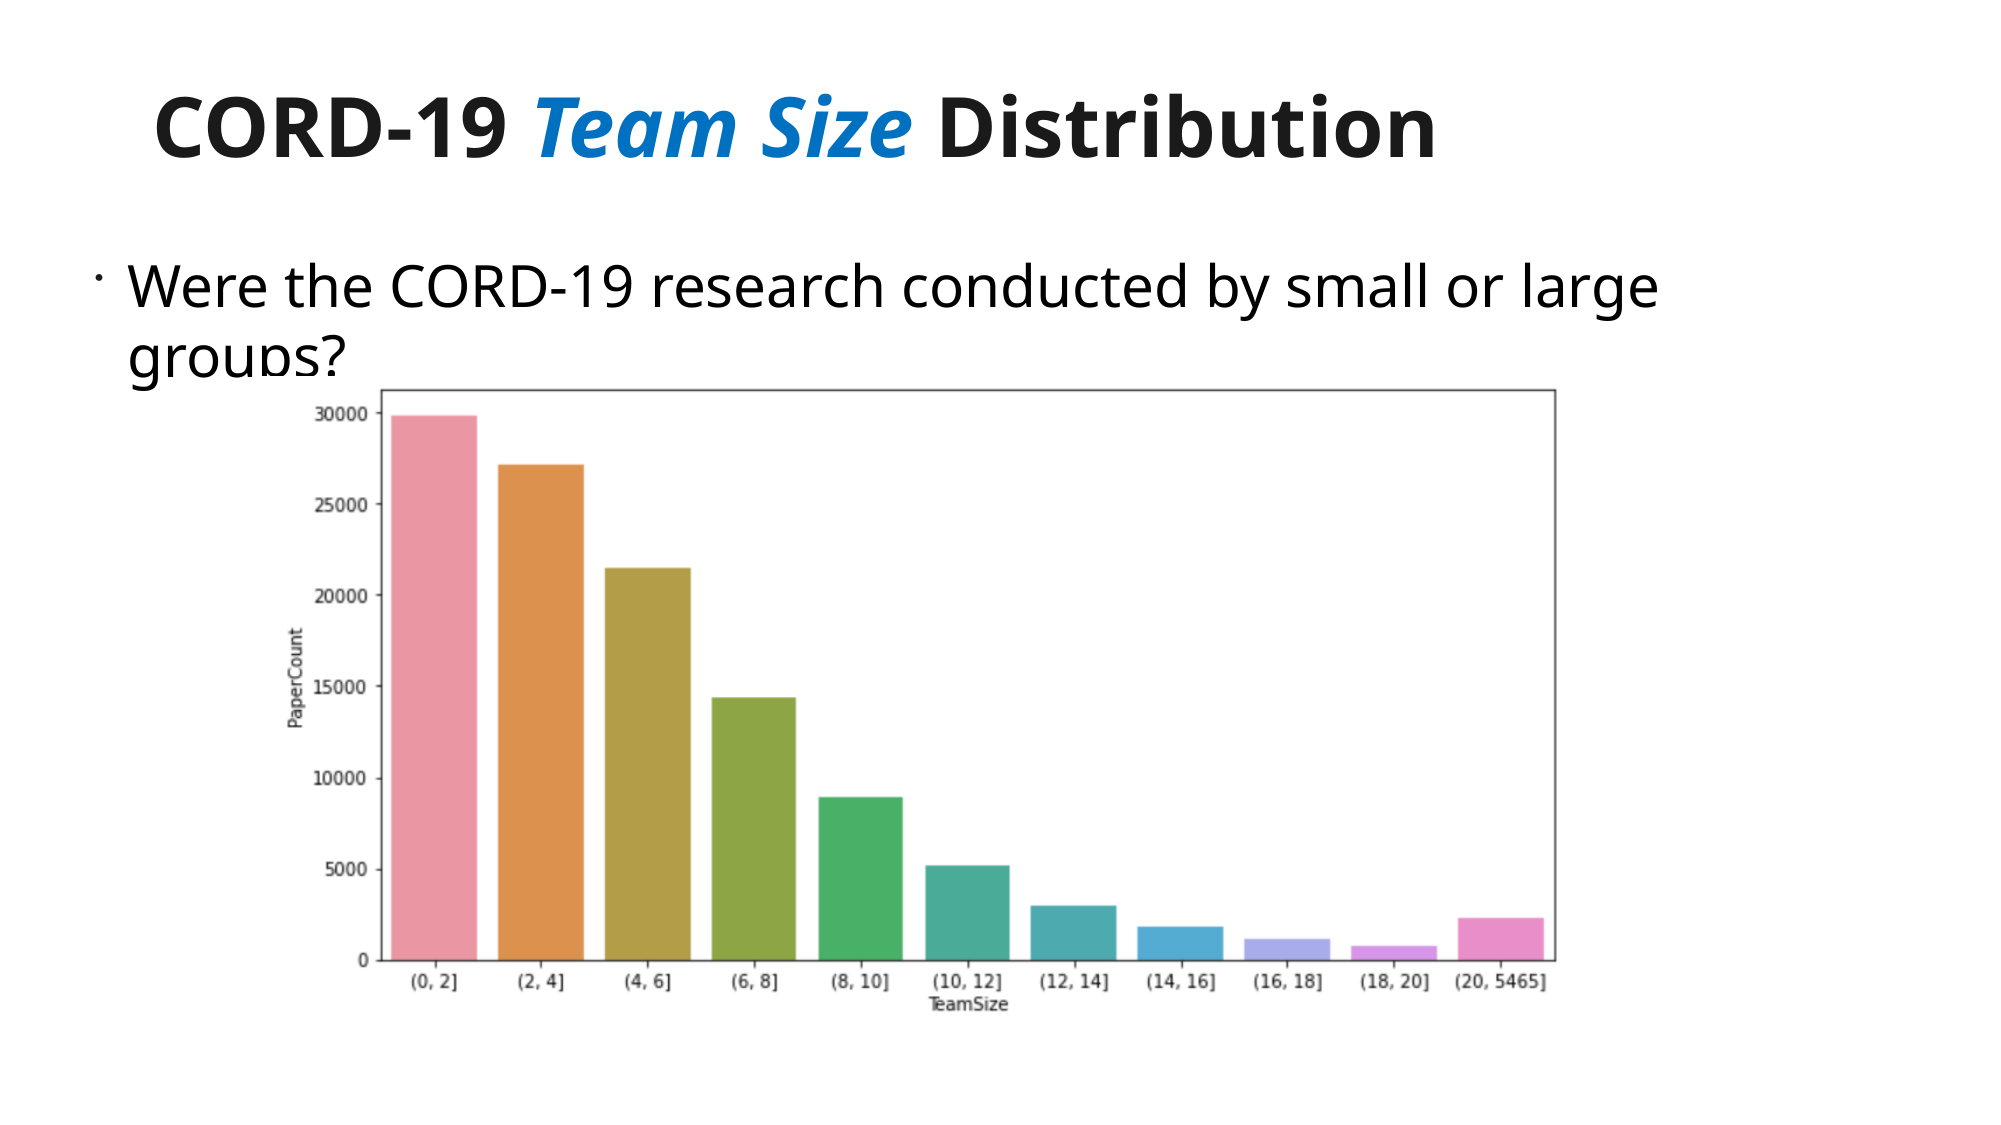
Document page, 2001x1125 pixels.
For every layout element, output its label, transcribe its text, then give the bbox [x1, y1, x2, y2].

list Were the CORD-19 research conducted by small or large groups? [90, 249, 1816, 963]
text_box CORD-19 Team Size Distribution [137, 21, 1863, 239]
picture [257, 376, 1579, 1031]
